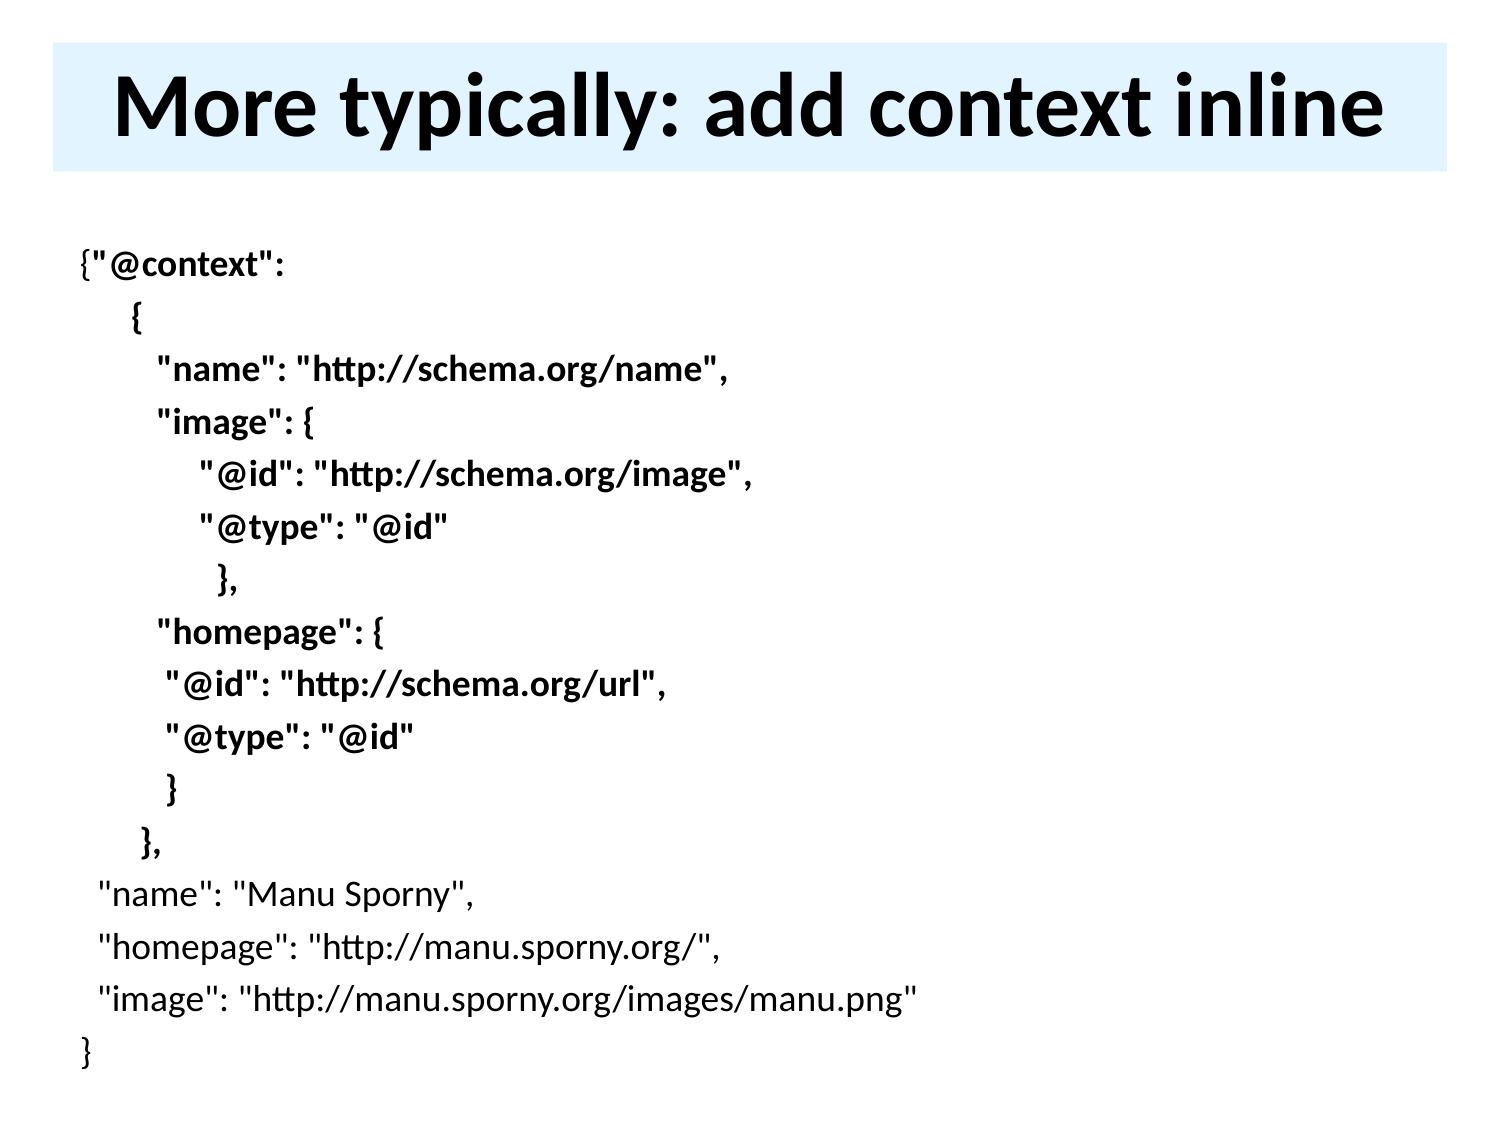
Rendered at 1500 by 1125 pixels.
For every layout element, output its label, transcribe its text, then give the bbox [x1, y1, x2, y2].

list {"@context": { "name": "http://schema.org/name", "image": { "@id": "http://schema.org/image", "@type": "@id" }, "homepage": { "@id": "http://schema.org/url", "@type": "@id" } }, "name": "Manu Sporny", "homepage": "http://manu.sporny.org/", "image": "http://manu.sporny.org/images/manu.png" } [64, 231, 1436, 1047]
title More typically: add context inline [53, 42, 1447, 172]
